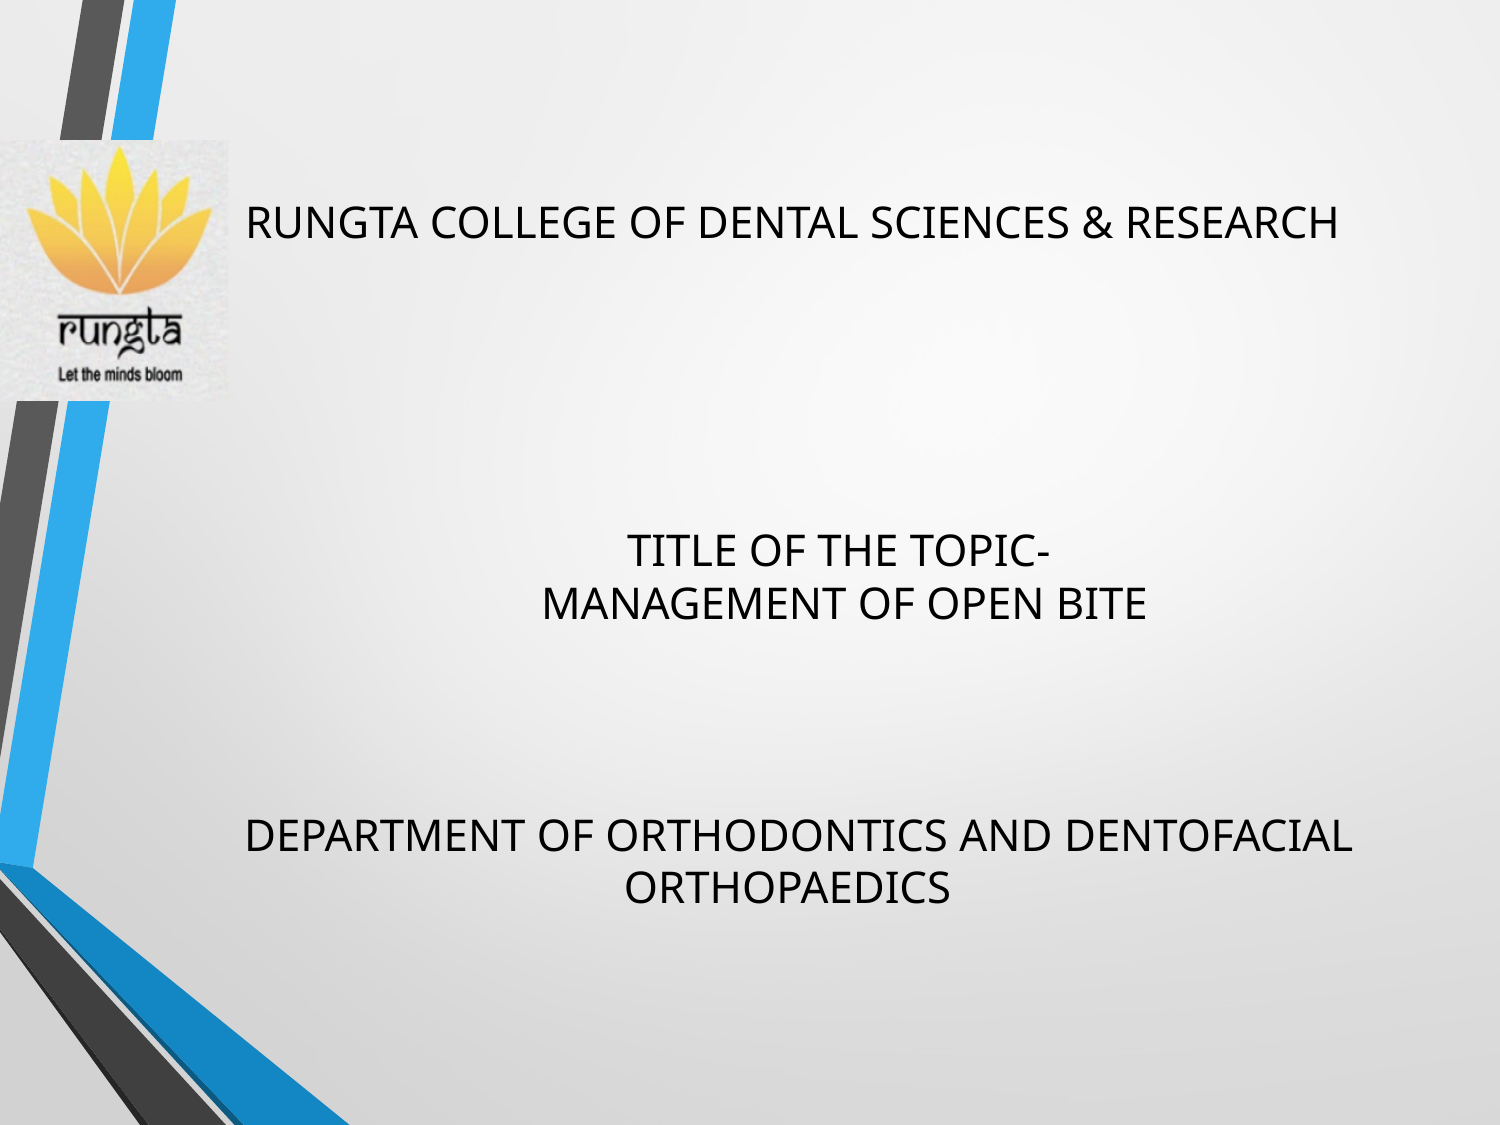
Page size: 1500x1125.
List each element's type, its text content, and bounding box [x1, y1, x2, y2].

text_box TITLE OF THE TOPIC- MANAGEMENT OF OPEN BITE [354, 515, 1336, 636]
text_box DEPARTMENT OF ORTHODONTICS AND DENTOFACIAL ORTHOPAEDICS [98, 800, 1500, 920]
picture [0, 140, 229, 401]
text_box RUNGTA COLLEGE OF DENTAL SCIENCES & RESEARCH [230, 187, 1459, 255]
